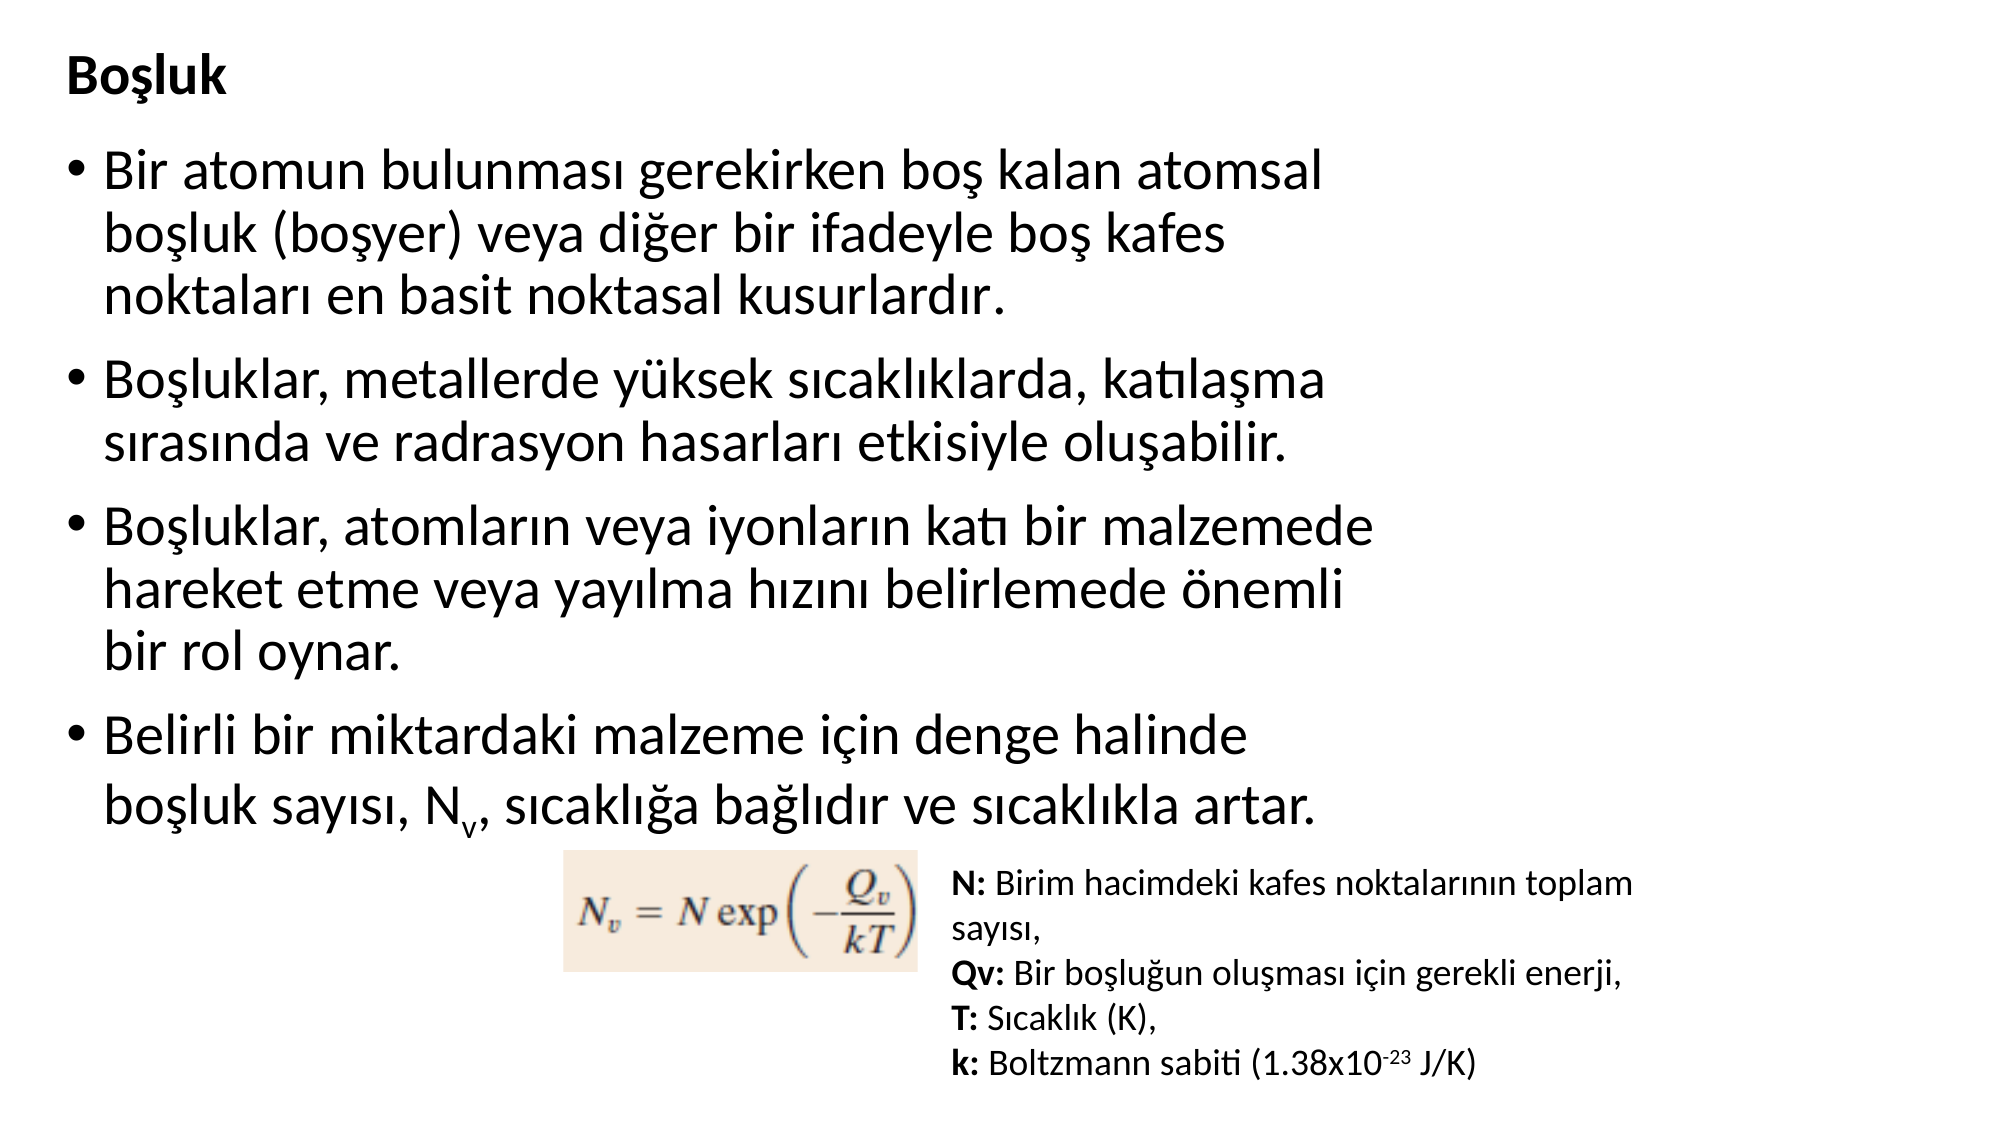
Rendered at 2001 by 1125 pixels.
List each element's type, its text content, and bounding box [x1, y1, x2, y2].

picture [563, 850, 918, 972]
title Boşluk [51, 27, 404, 124]
text_box N: Birim hacimdeki kafes noktalarının toplam sayısı, Qv: Bir boşluğun oluşması için gerekli enerji, T: Sıcaklık (K), k: Boltzmann sabiti (1.38x10-23 J/K) [936, 850, 1711, 1091]
list Bir atomun bulunması gerekirken boş kalan atomsal boşluk (boşyer) veya diğer bir ifadeyle boş kafes noktaları en basit noktasal kusurlardır. Boşluklar, metallerde yüksek sıcaklıklarda, katılaşma sırasında ve radrasyon hasarları etkisiyle oluşabilir. Boşluklar, atomların veya iyonların katı bir malzemede hareket etme veya yayılma hızını belirlemede önemli bir rol oynar. Belirli bir miktardaki malzeme için denge halinde boşluk sayısı, Nv, sıcaklığa bağlıdır ve sıcaklıkla artar. [51, 131, 1430, 1029]
